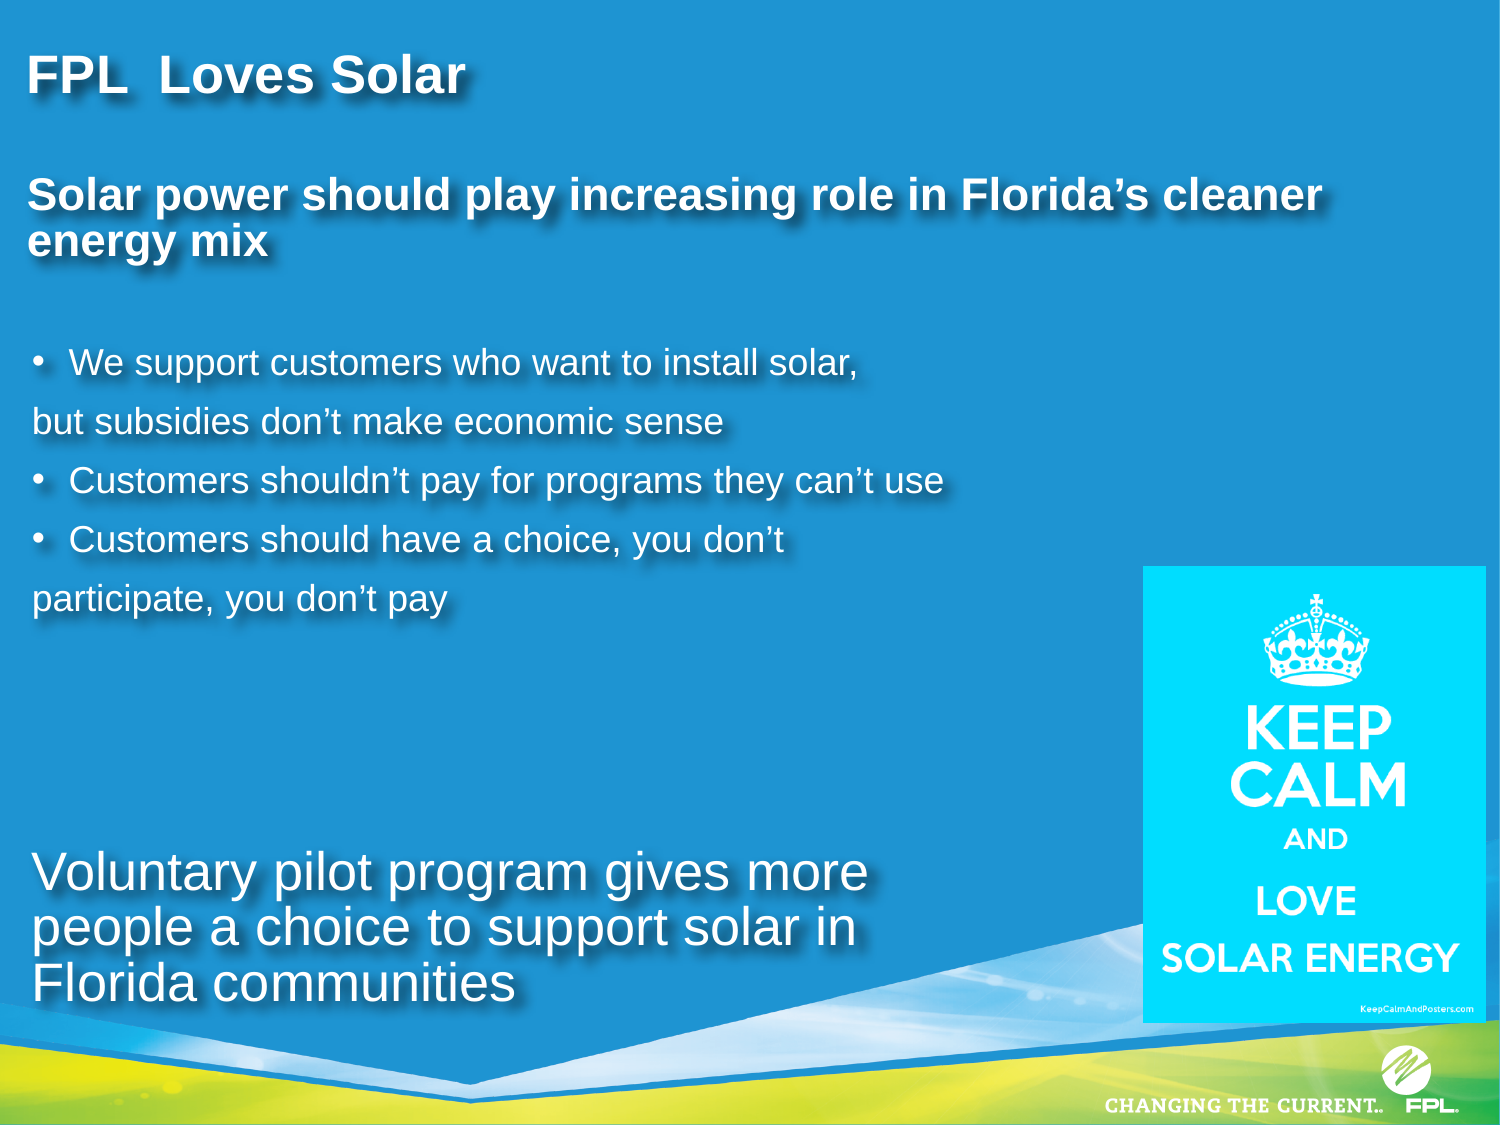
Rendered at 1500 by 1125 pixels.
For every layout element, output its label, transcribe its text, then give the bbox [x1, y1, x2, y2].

text_box Voluntary pilot program gives more people a choice to support solar in Florida communities [22, 776, 888, 1083]
picture [0, 0, 1500, 1125]
title FPL Loves Solar Solar power should play increasing role in Florida’s cleaner energy mix [26, 45, 1471, 305]
text_box We support customers who want to install solar, but subsidies don’t make economic sense Customers shouldn’t pay for programs they can’t use Customers should have a choice, you don’t participate, you don’t pay [22, 337, 1383, 697]
